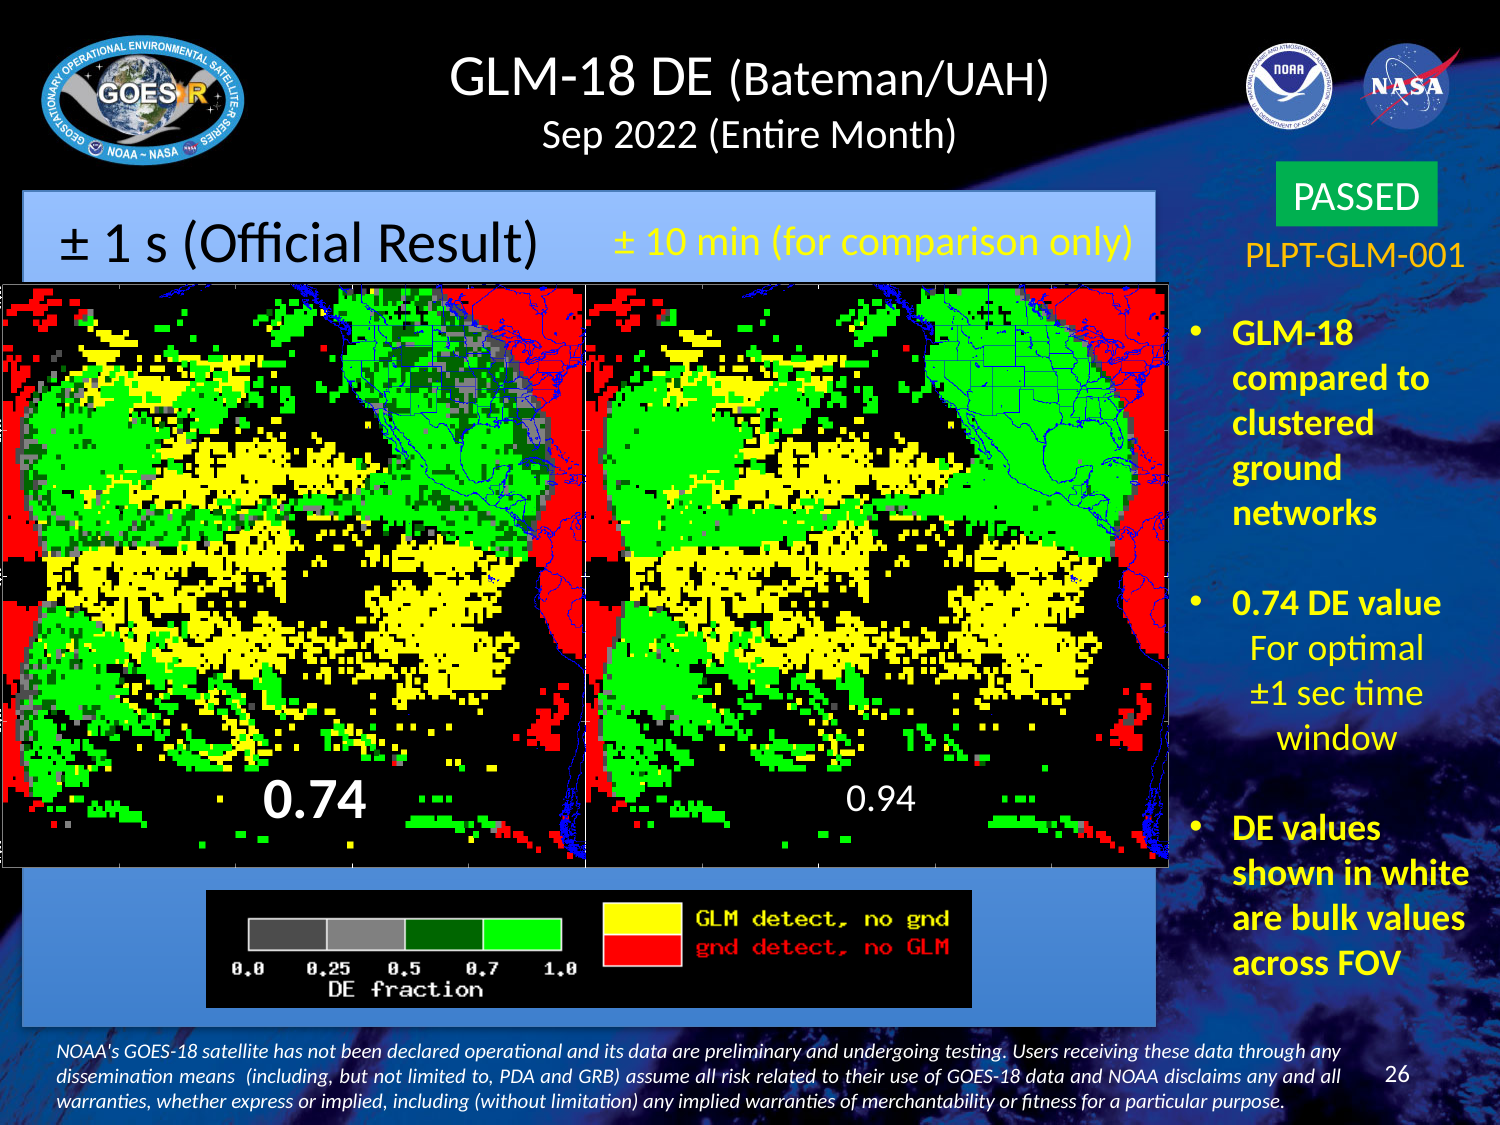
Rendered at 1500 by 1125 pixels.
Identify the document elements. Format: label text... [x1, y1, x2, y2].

text_box NOAA's GOES-18 satellite has not been declared operational and its data are preliminary and undergoing testing. Users receiving these data through any dissemination means (including, but not limited to, PDA and GRB) assume all risk related to their use of GOES-18 data and NOAA disclaims any and all warranties, whether express or implied, including (without limitation) any implied warranties of merchantability or fitness for a particular purpose. [41, 1030, 1357, 1121]
text_box PLPT-GLM-001 [1230, 221, 1484, 282]
text_box ± 1 s (Official Result) [45, 188, 589, 280]
text_box [589, 191, 1156, 280]
slide_number 26 [1357, 1042, 1425, 1103]
picture [0, 0, 1500, 1125]
title GLM-18 DE (Bateman/UAH) Sep 2022 (Entire Month) [75, 3, 1425, 192]
text_box PASSED [1276, 161, 1438, 221]
text_box [22, 191, 45, 280]
text_box [22, 875, 1156, 1027]
text_box GLM-18 compared to clustered ground networks 0.74 DE value For optimal ±1 sec time window DE values shown in white are bulk values across FOV [1170, 300, 1500, 1036]
text_box ± 10 min (for comparison only) [599, 198, 1181, 279]
